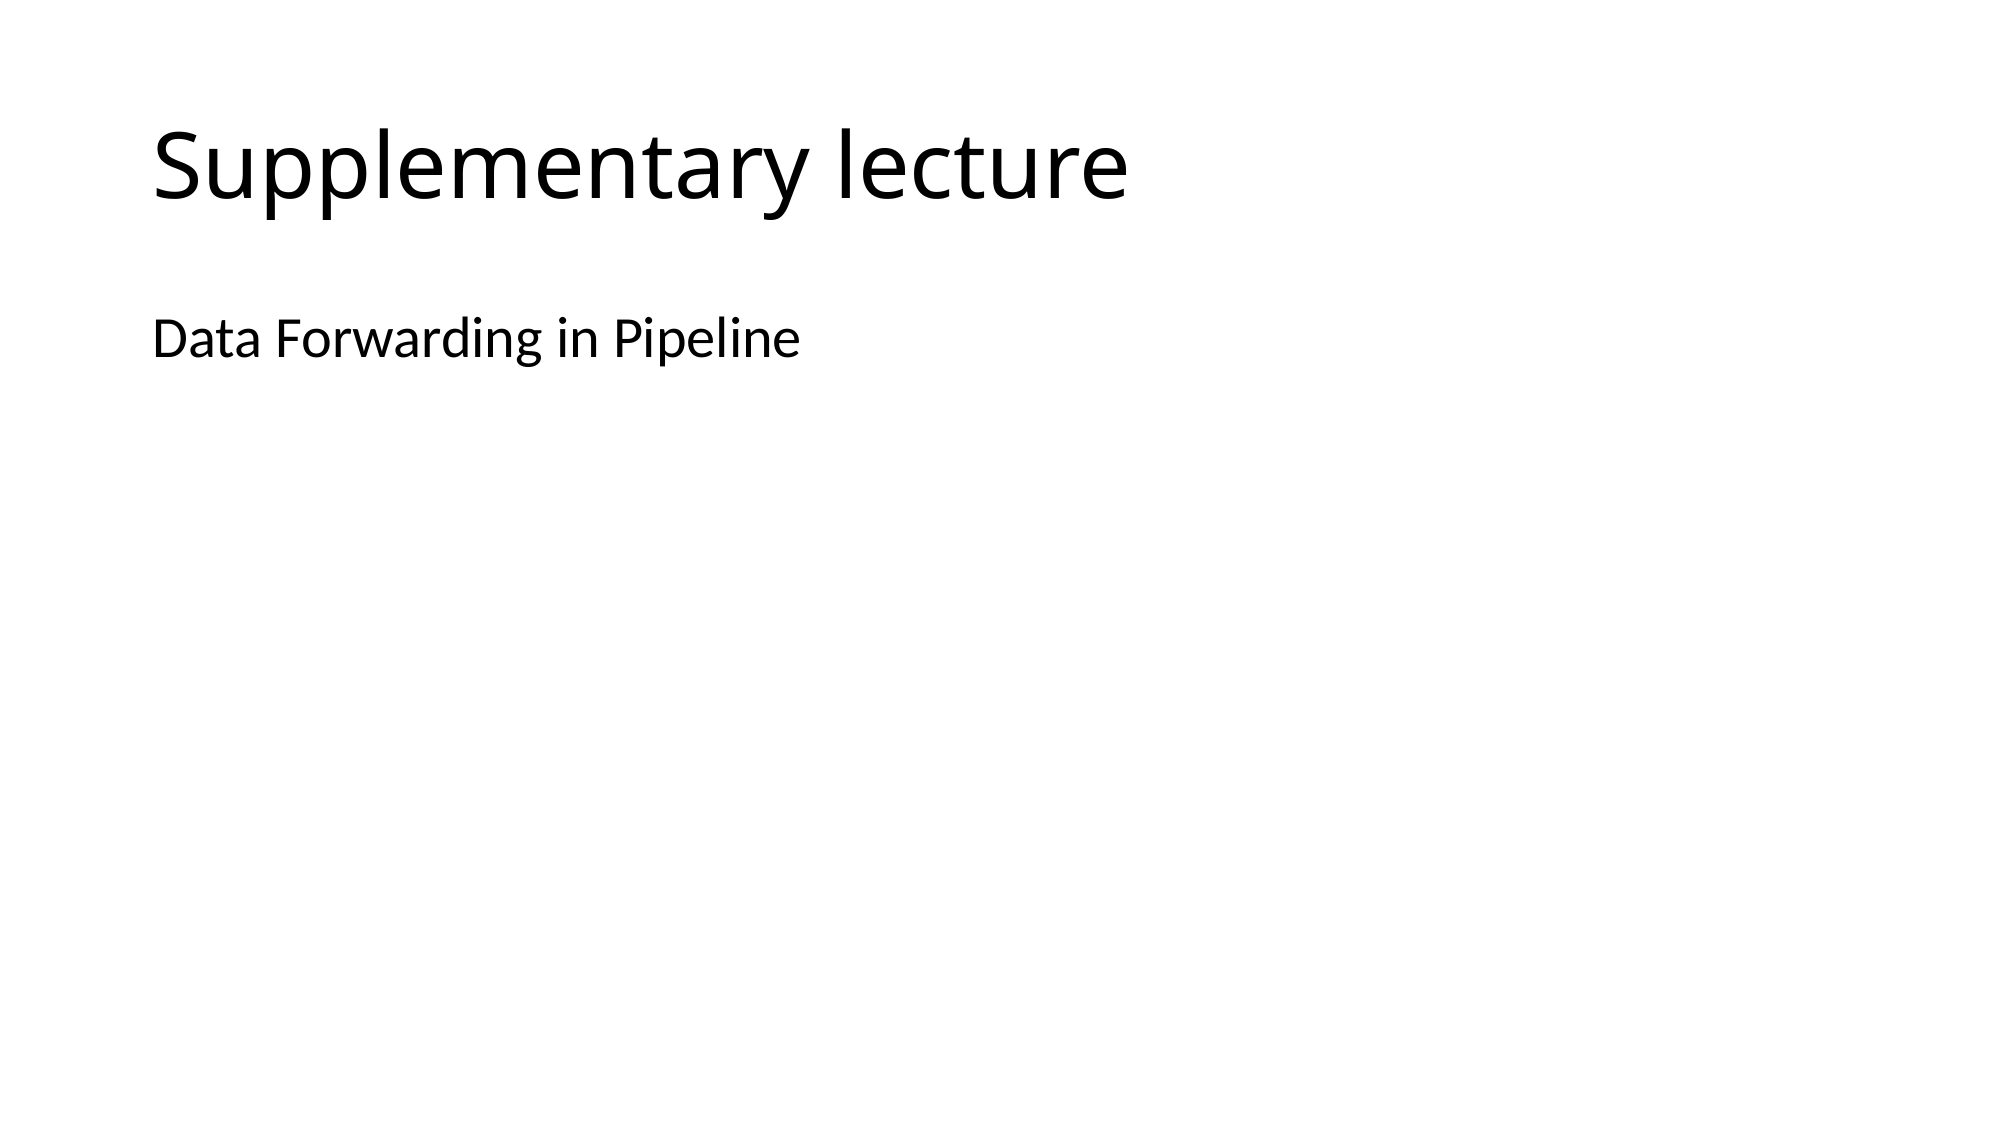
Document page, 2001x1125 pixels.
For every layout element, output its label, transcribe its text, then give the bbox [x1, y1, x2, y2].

title Supplementary lecture [137, 59, 1863, 278]
list Data Forwarding in Pipeline [137, 299, 1863, 1014]
